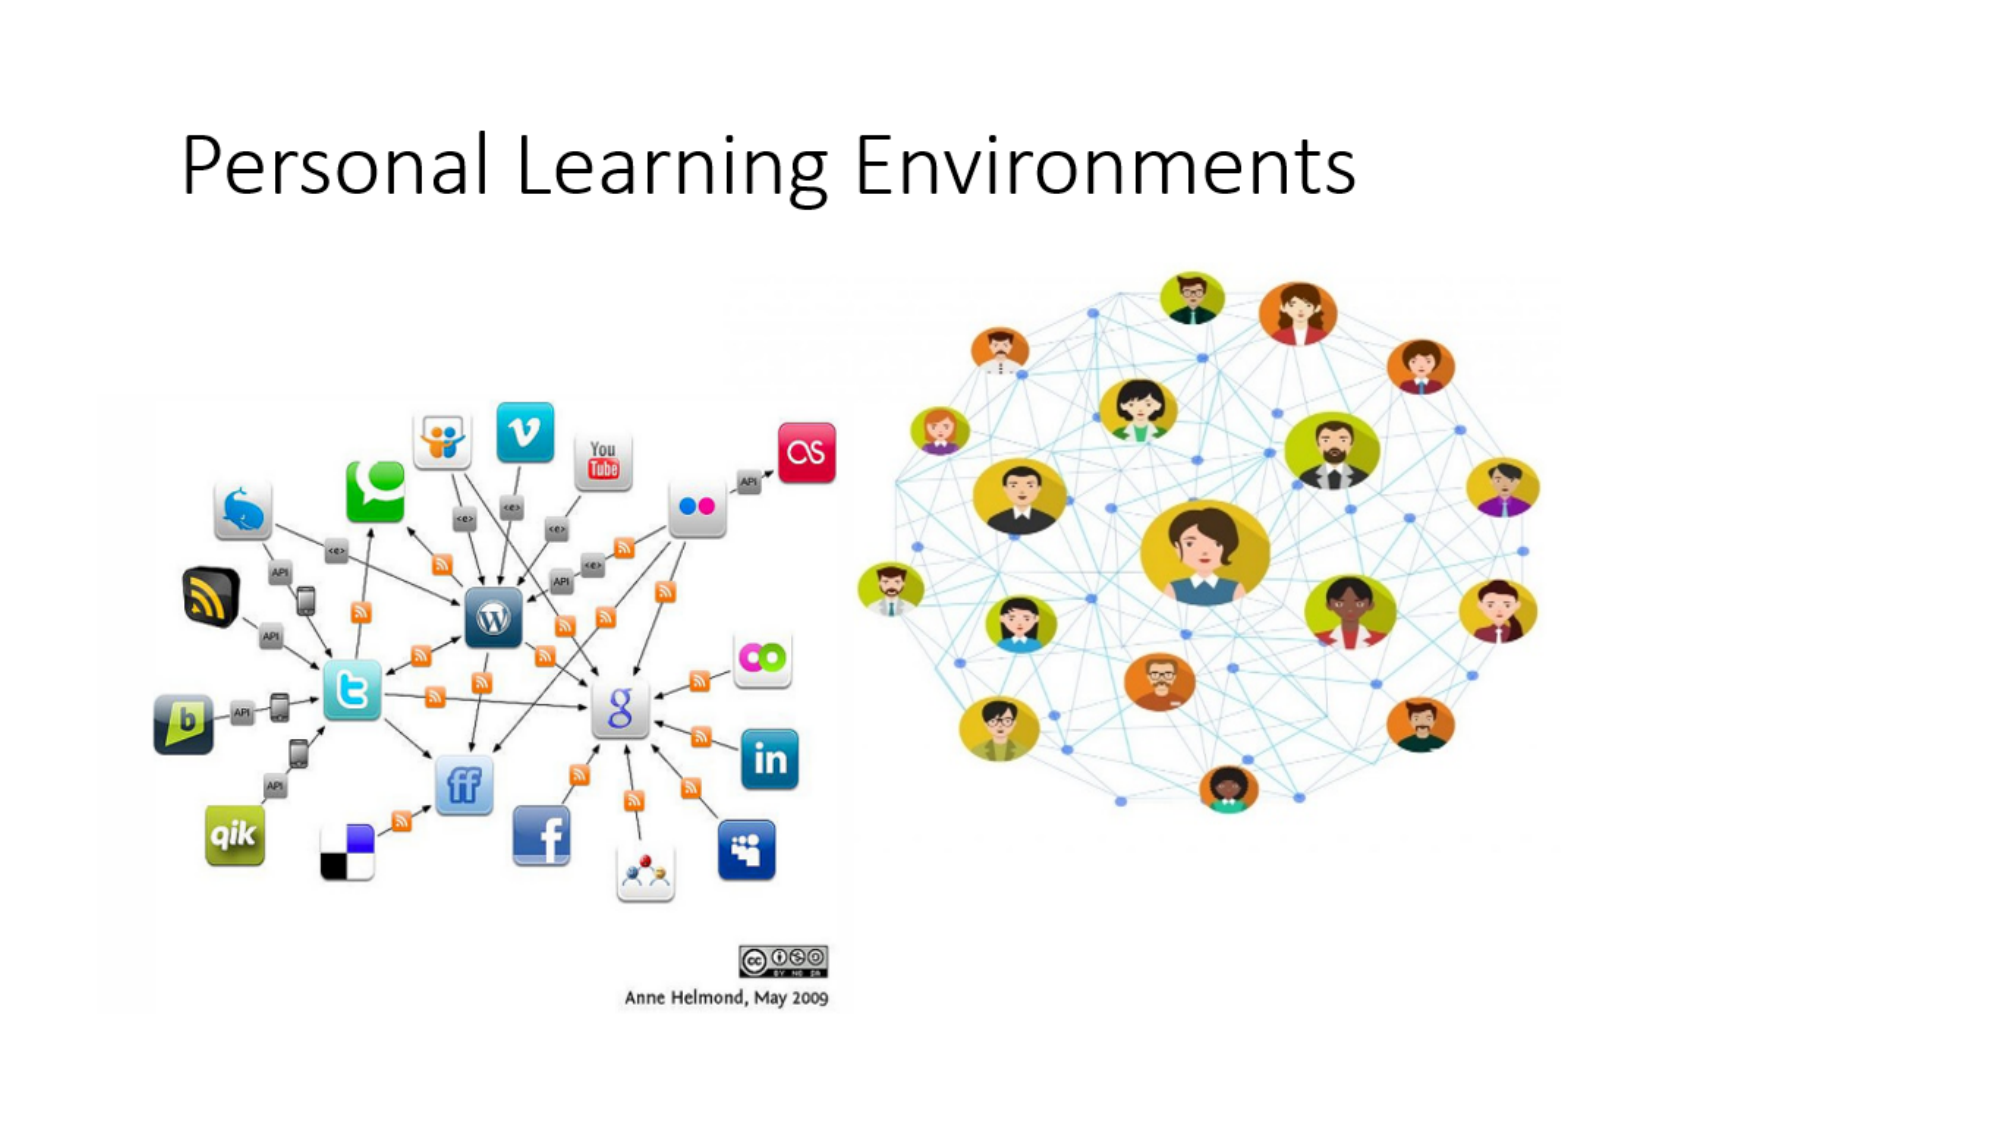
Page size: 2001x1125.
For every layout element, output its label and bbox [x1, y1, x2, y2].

picture [60, 0, 1561, 1125]
